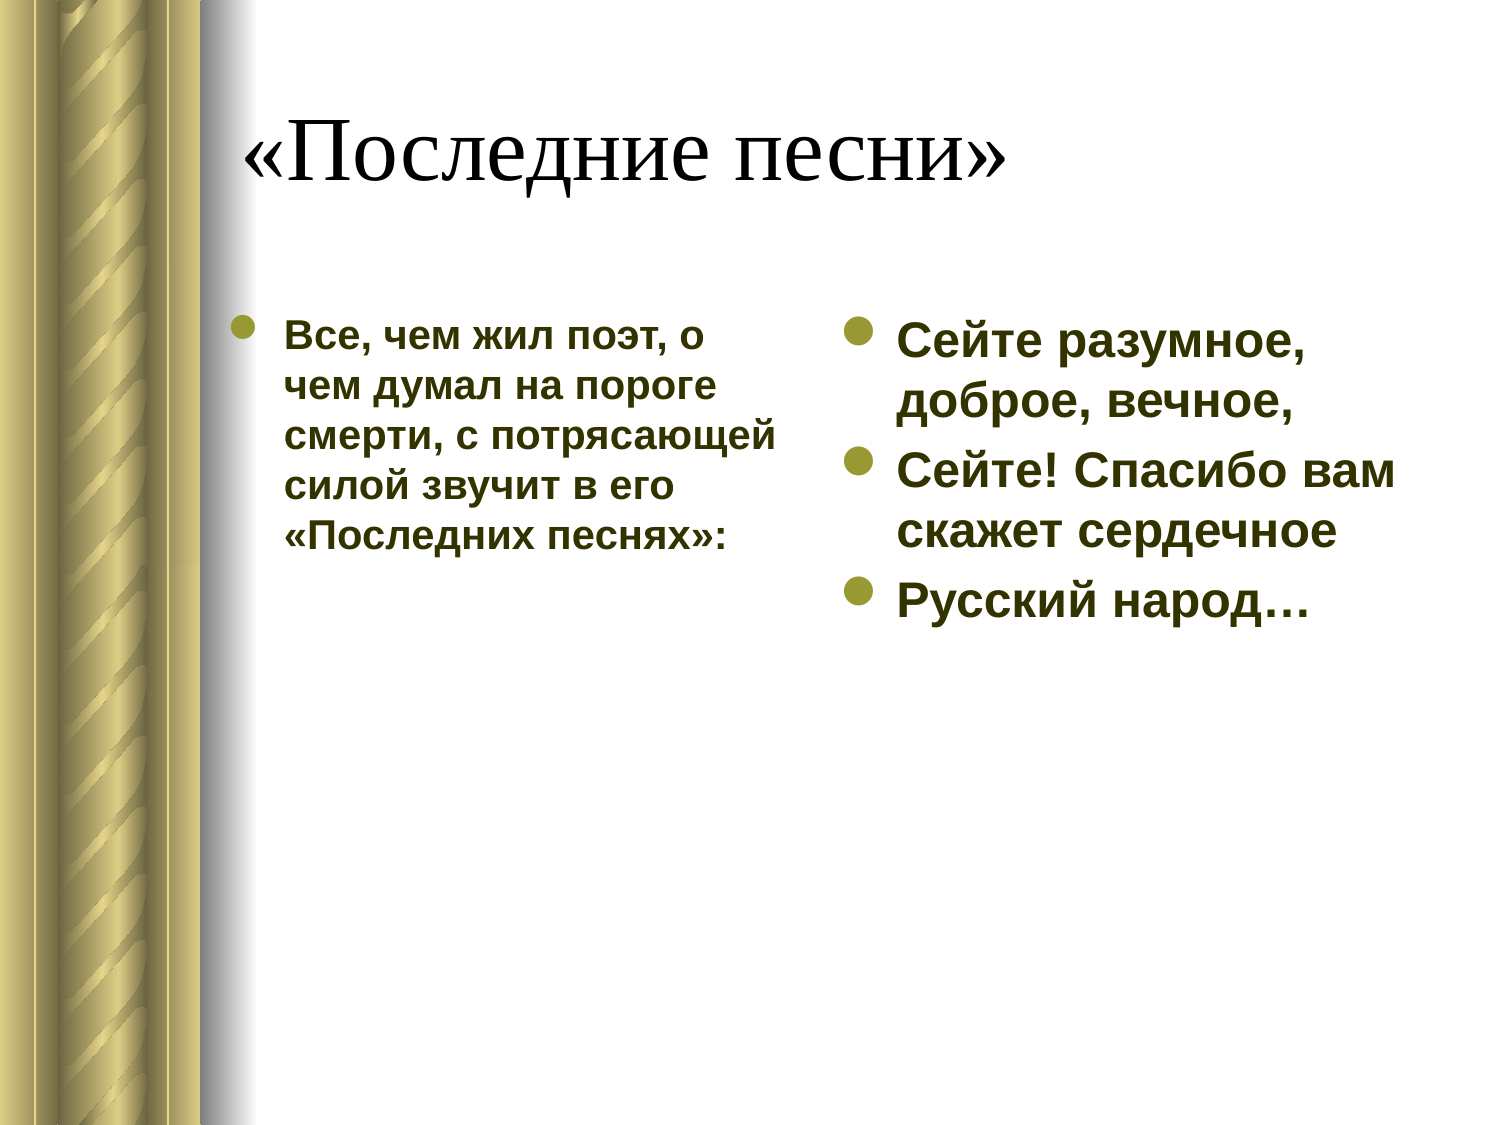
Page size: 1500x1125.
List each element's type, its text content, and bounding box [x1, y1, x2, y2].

list Все, чем жил поэт, о чем думал на пороге смерти, с потрясающей силой звучит в его «Последних песнях»: [212, 299, 800, 1013]
list Сейте разумное, доброе, вечное, Сейте! Спасибо вам скажет сердечное Русский народ… [824, 299, 1413, 1013]
title «Последние песни» [224, 49, 1413, 238]
